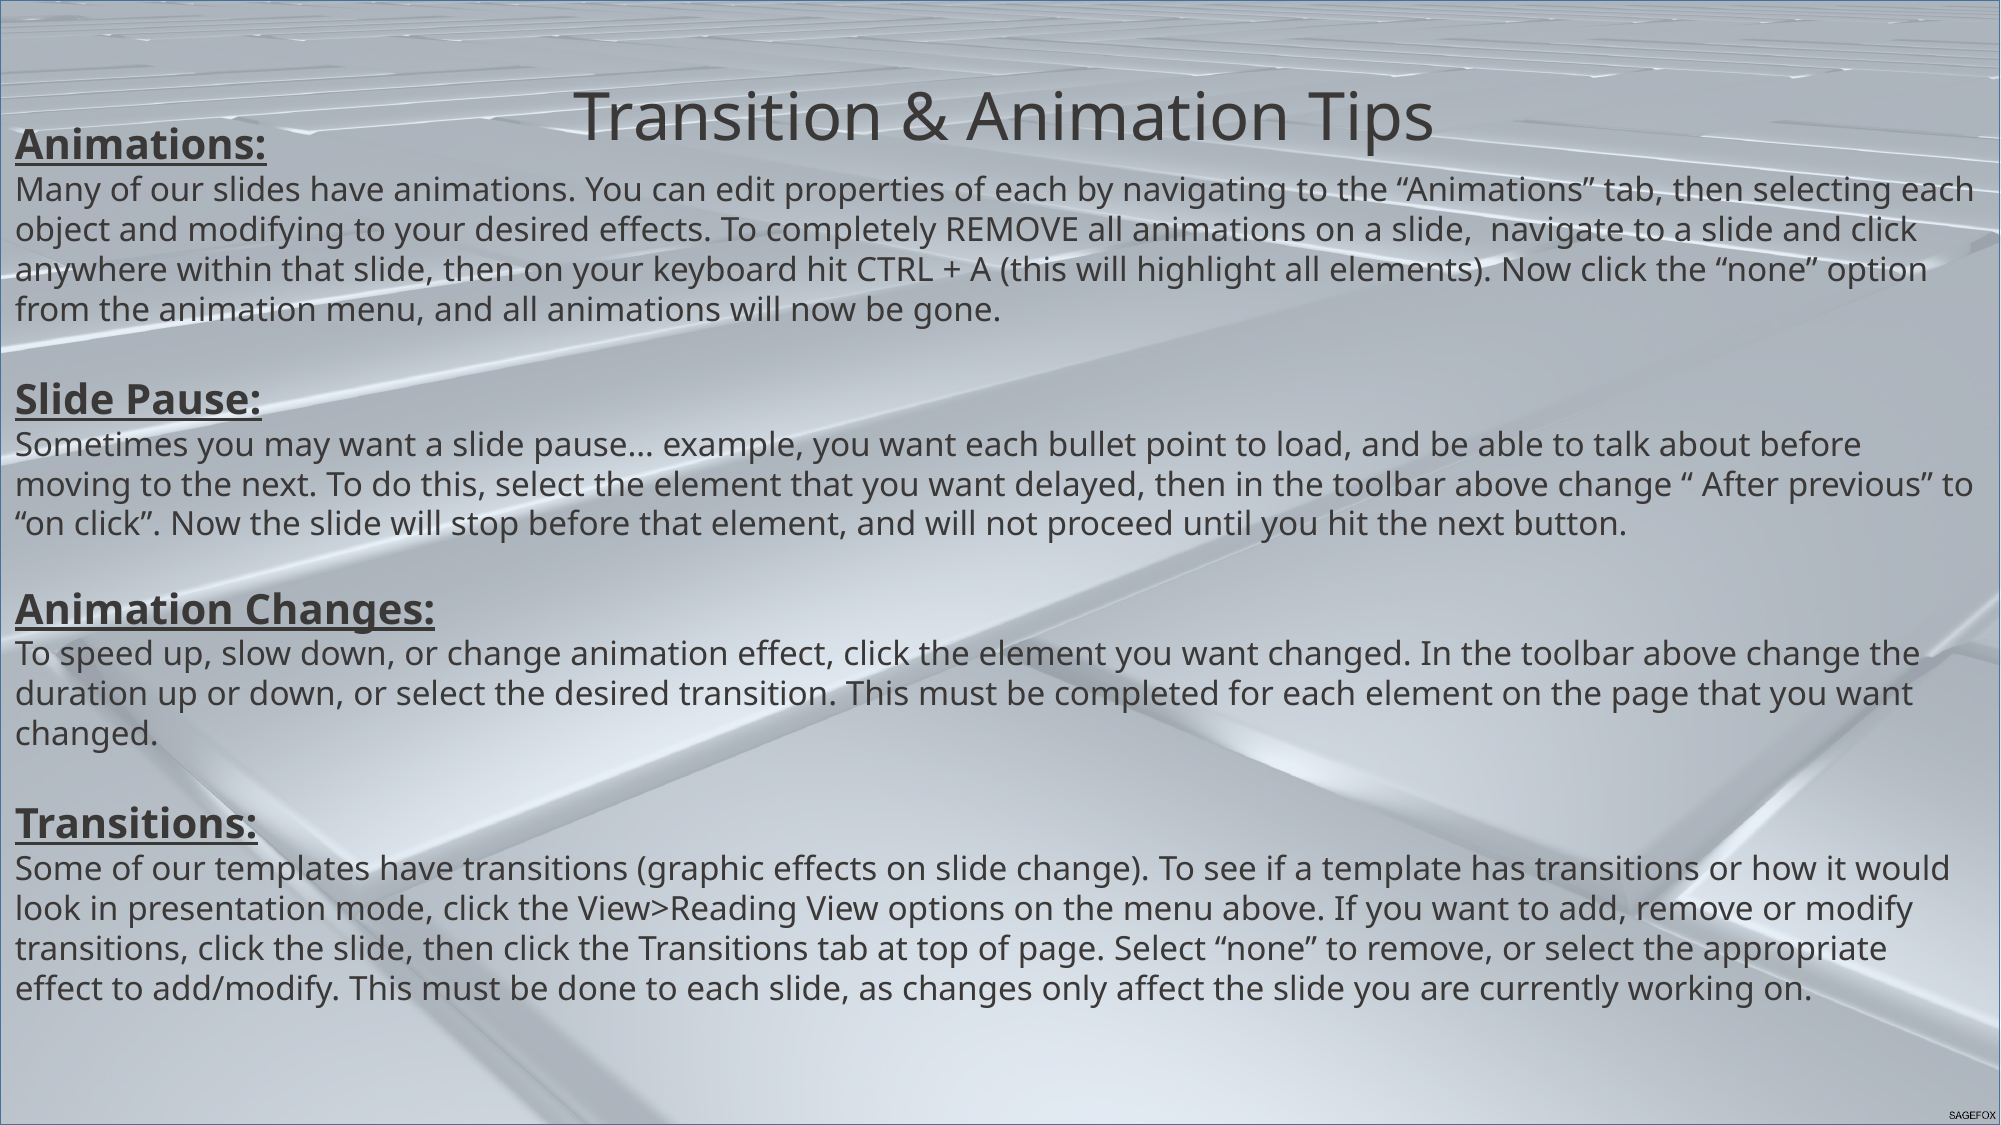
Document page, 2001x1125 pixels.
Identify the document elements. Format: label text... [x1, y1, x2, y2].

title Transition & Animation Tips [477, 59, 1532, 177]
text_box Animations: Many of our slides have animations. You can edit properties of each by navigating to the “Animations” tab, then selecting each object and modifying to your desired effects. To completely REMOVE all animations on a slide, navigate to a slide and click anywhere within that slide, then on your keyboard hit CTRL + A (this will highlight all elements). Now click the “none” option from the animation menu, and all animations will now be gone. Slide Pause: Sometimes you may want a slide pause… example, you want each bullet point to load, and be able to talk about before moving to the next. To do this, select the element that you want delayed, then in the toolbar above change “ After previous” to “on click”. Now the slide will stop before that element, and will not proceed until you hit the next button. Animation Changes: To speed up, slow down, or change animation effect, click the element you want changed. In the toolbar above change the duration up or down, or select the desired transition. This must be completed for each element on the page that you want changed. Transitions: Some of our templates have transitions (graphic effects on slide change). To see if a template has transitions or how it would look in presentation mode, click the View>Reading View options on the menu above. If you want to add, remove or modify transitions, click the slide, then click the Transitions tab at top of page. Select “none” to remove, or select the appropriate effect to add/modify. This must be done to each slide, as changes only affect the slide you are currently working on. [0, 0, 2000, 1125]
